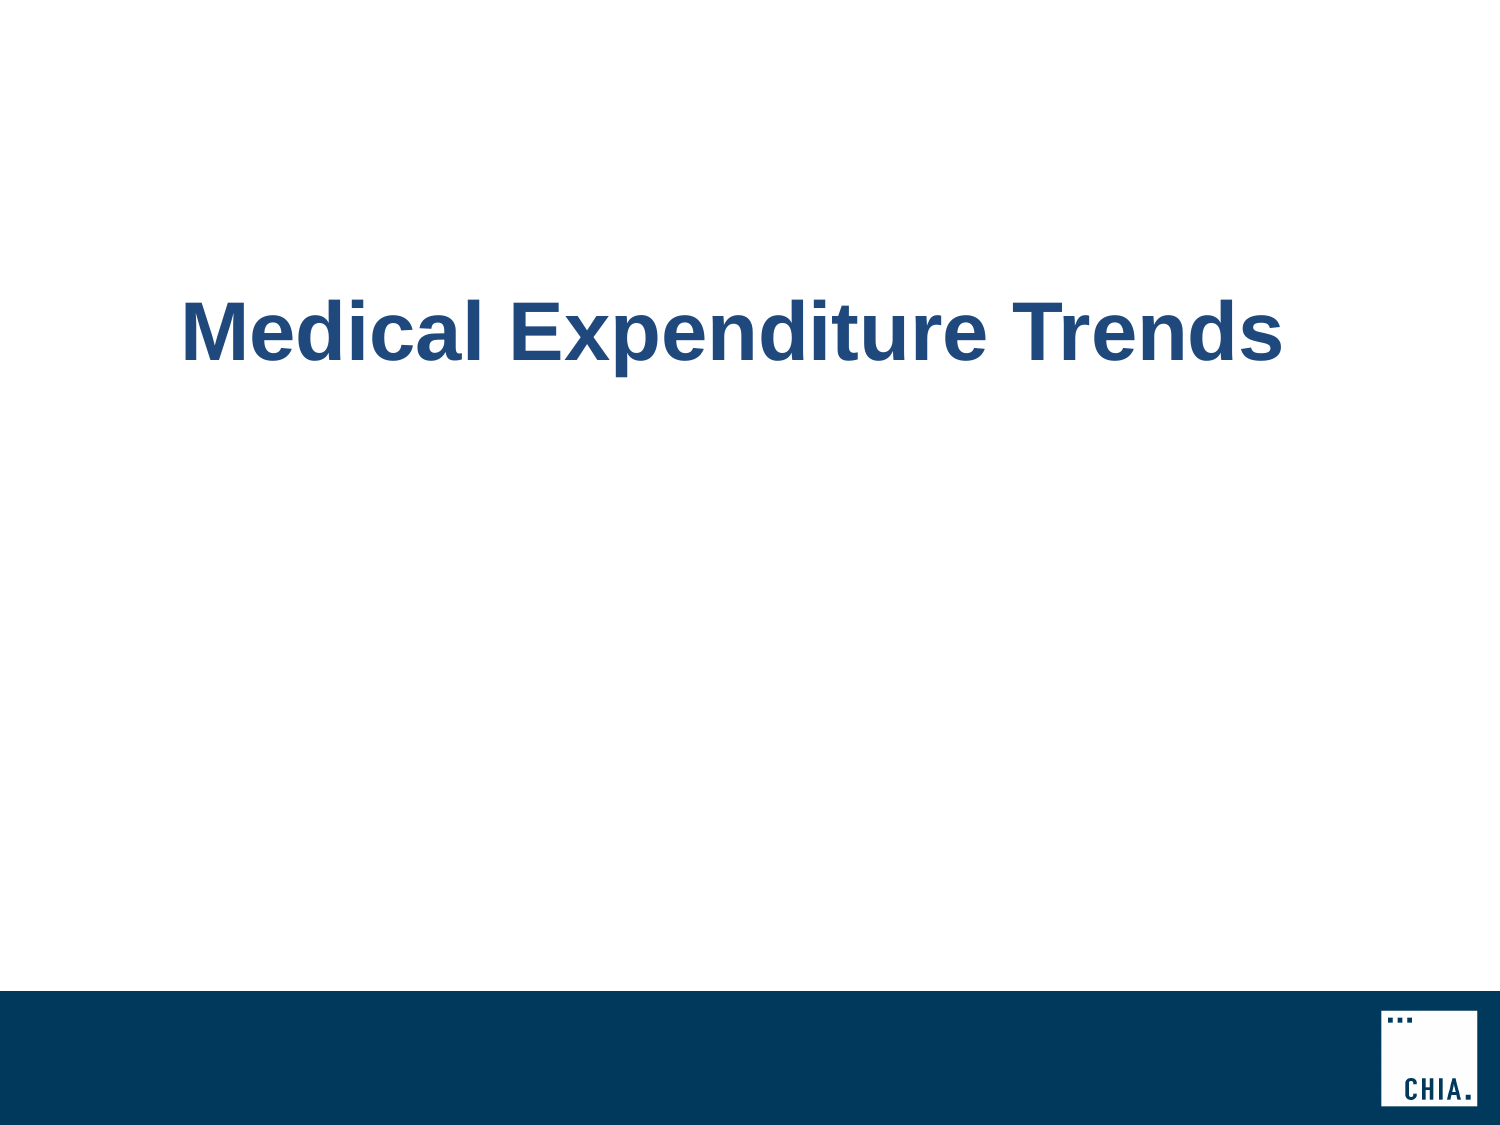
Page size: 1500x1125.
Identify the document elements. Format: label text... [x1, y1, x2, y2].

picture [0, 991, 1500, 1125]
list Medical Expenditure Trends [73, 270, 1393, 858]
